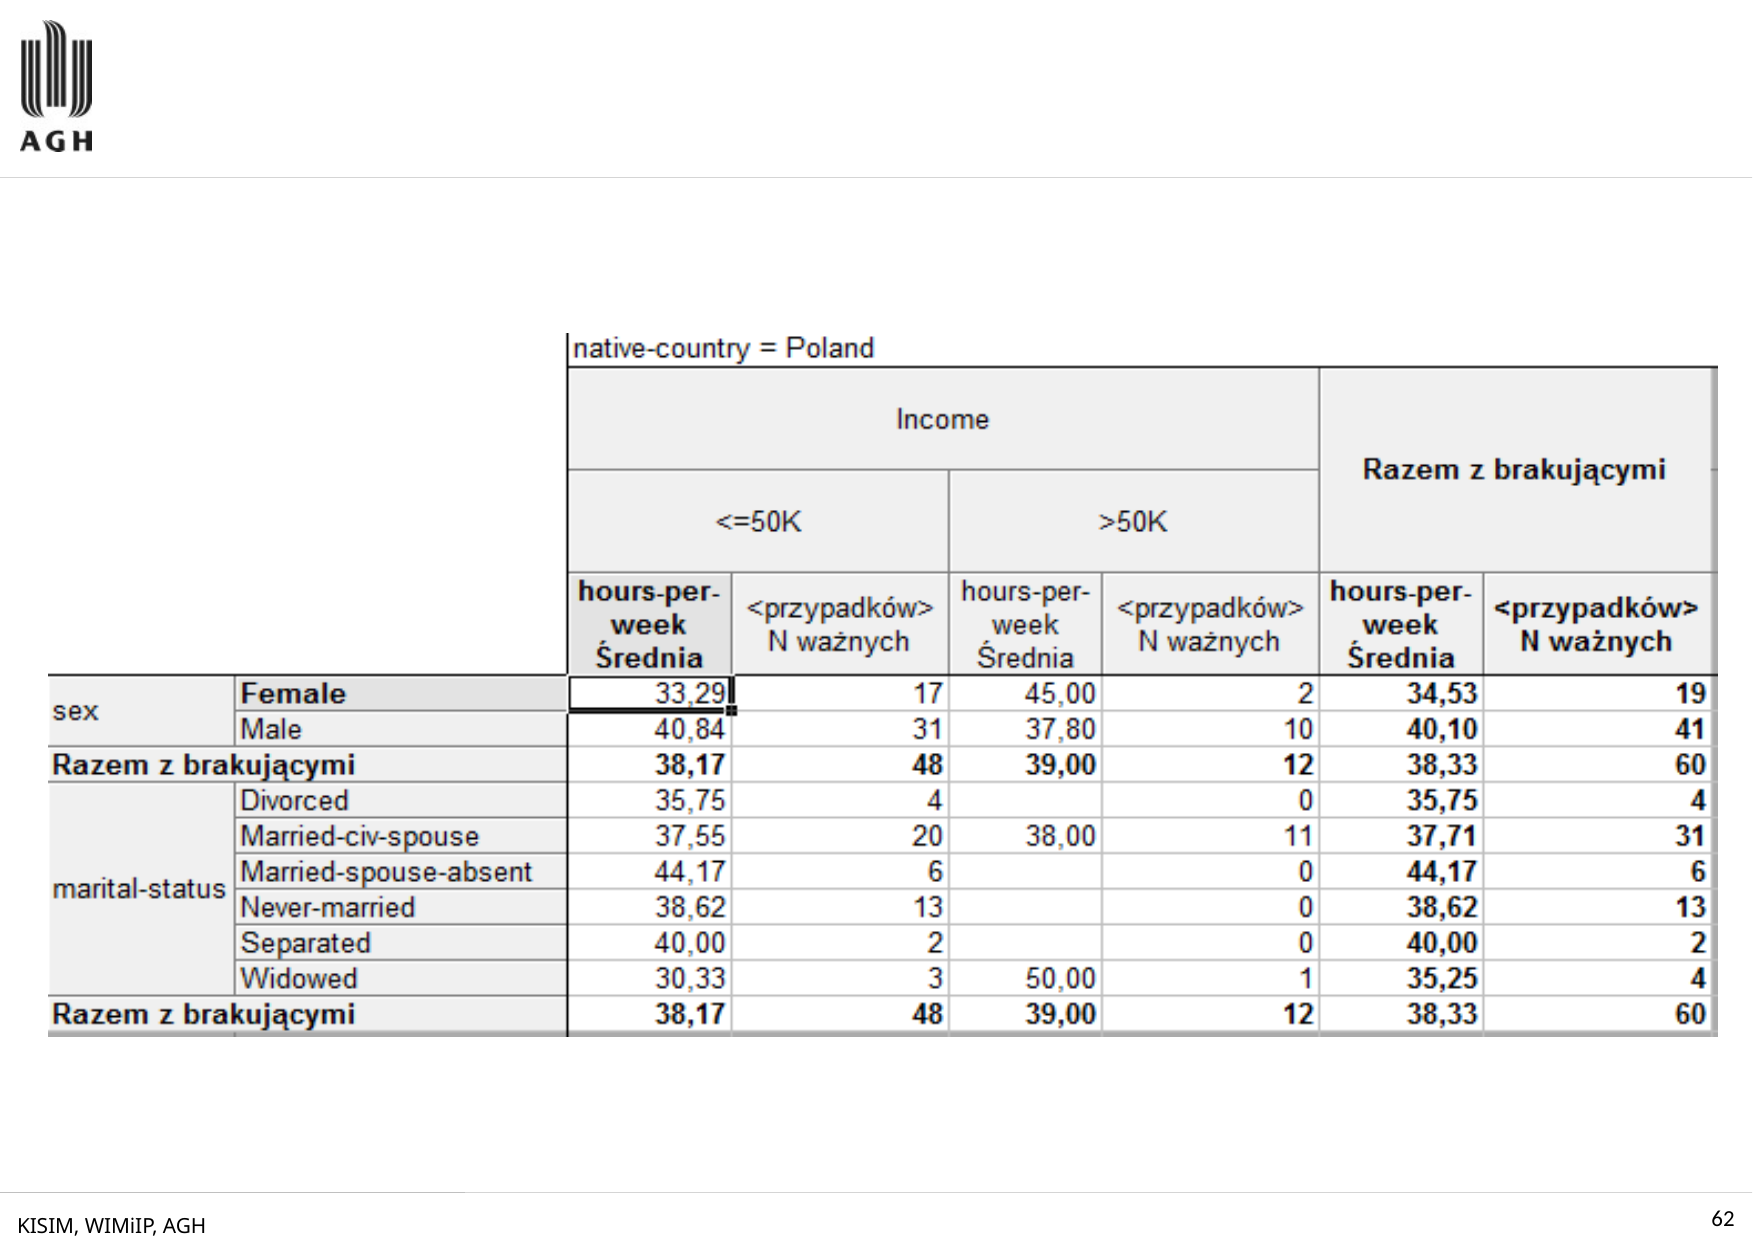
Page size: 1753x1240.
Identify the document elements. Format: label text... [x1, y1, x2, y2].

picture [47, 333, 1718, 1037]
footer KISIM, WIMiIP, AGH [0, 1203, 556, 1240]
picture [20, 20, 92, 152]
